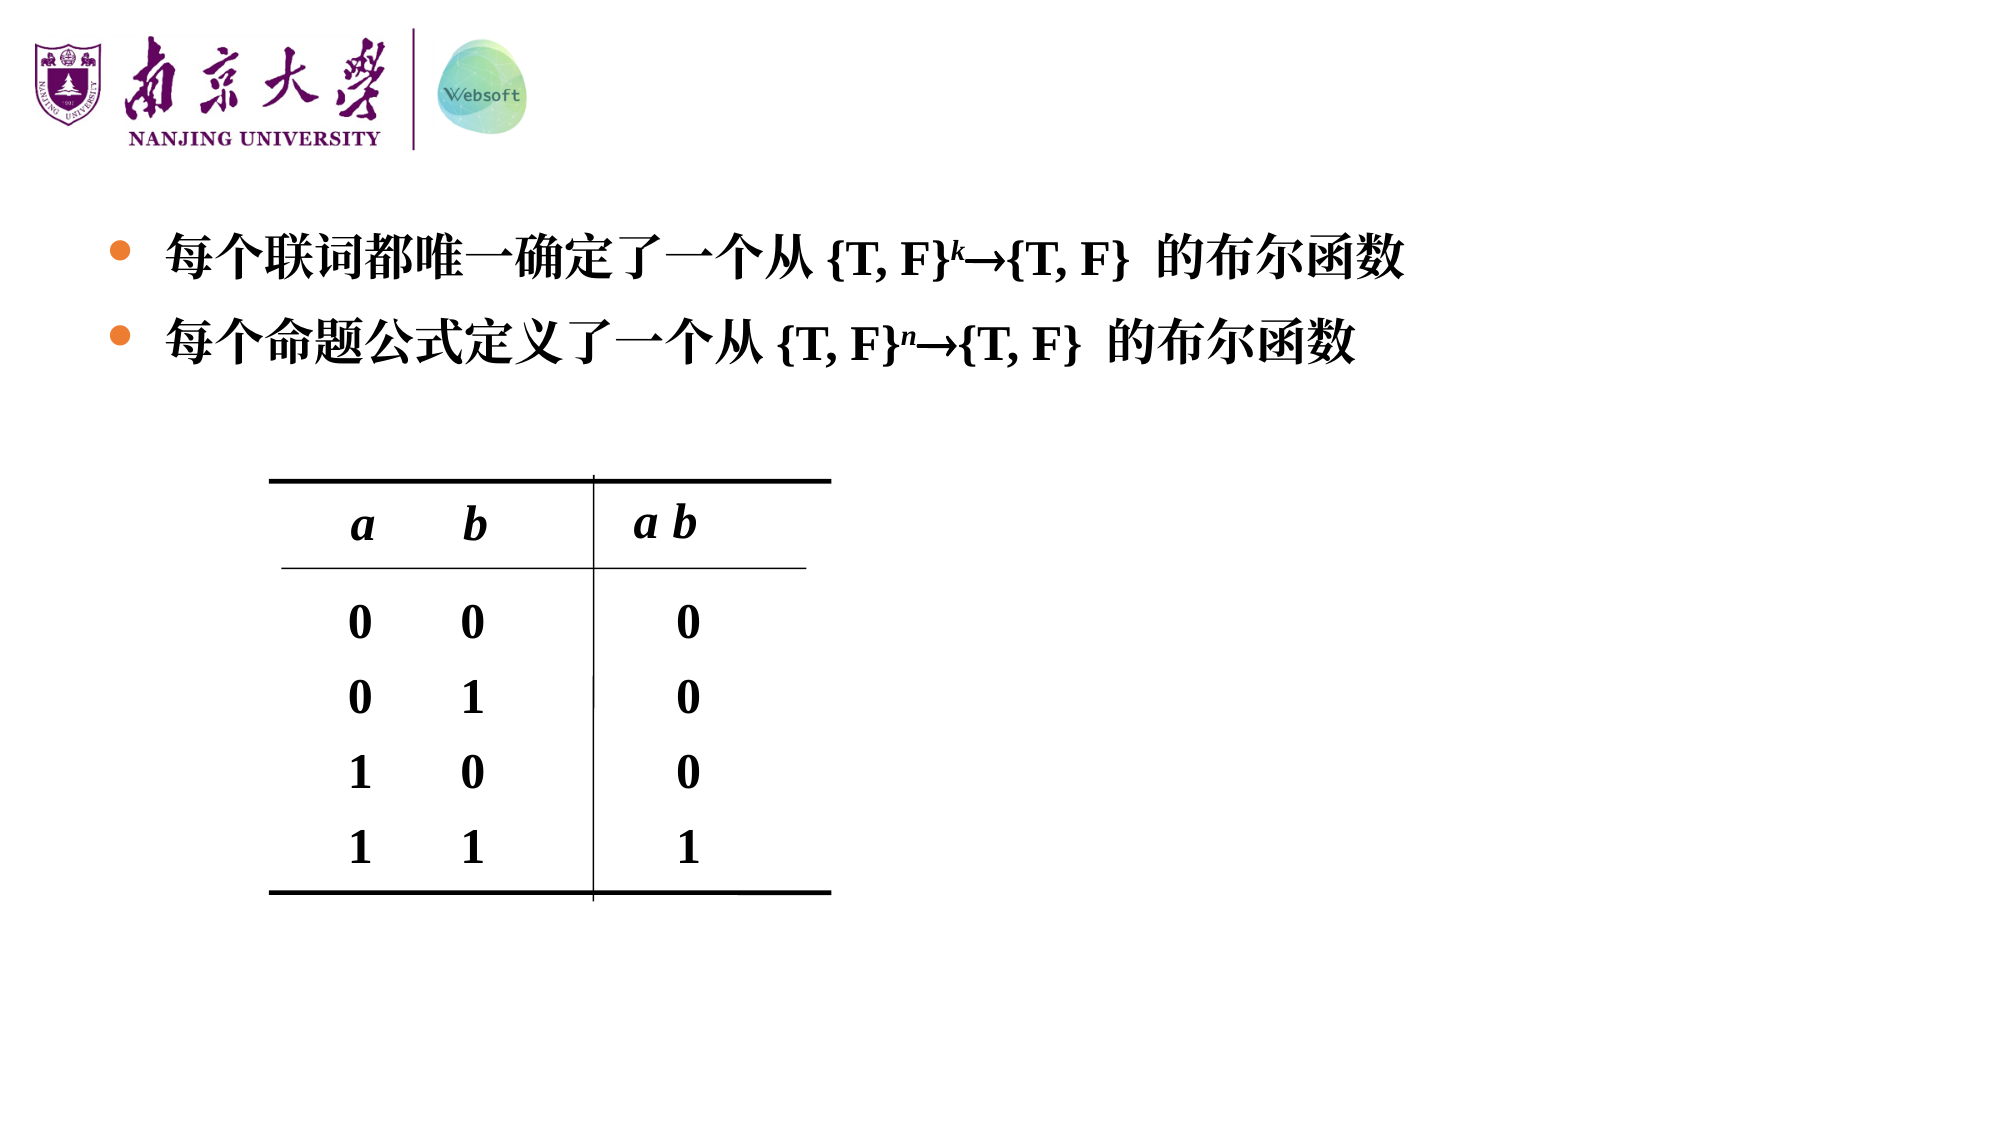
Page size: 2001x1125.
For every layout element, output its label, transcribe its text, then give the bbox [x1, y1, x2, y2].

text_box 0 0 0 1 [661, 580, 762, 951]
text_box 每个联词都唯一确定了一个从{T, F}k{T, F} 的布尔函数 每个命题公式定义了一个从{T, F}n{T, F} 的布尔函数 [35, 218, 1454, 334]
text_box 0 0 0 1 1 0 1 1 [333, 580, 571, 951]
text_box a b [335, 483, 586, 558]
picture [35, 28, 529, 151]
